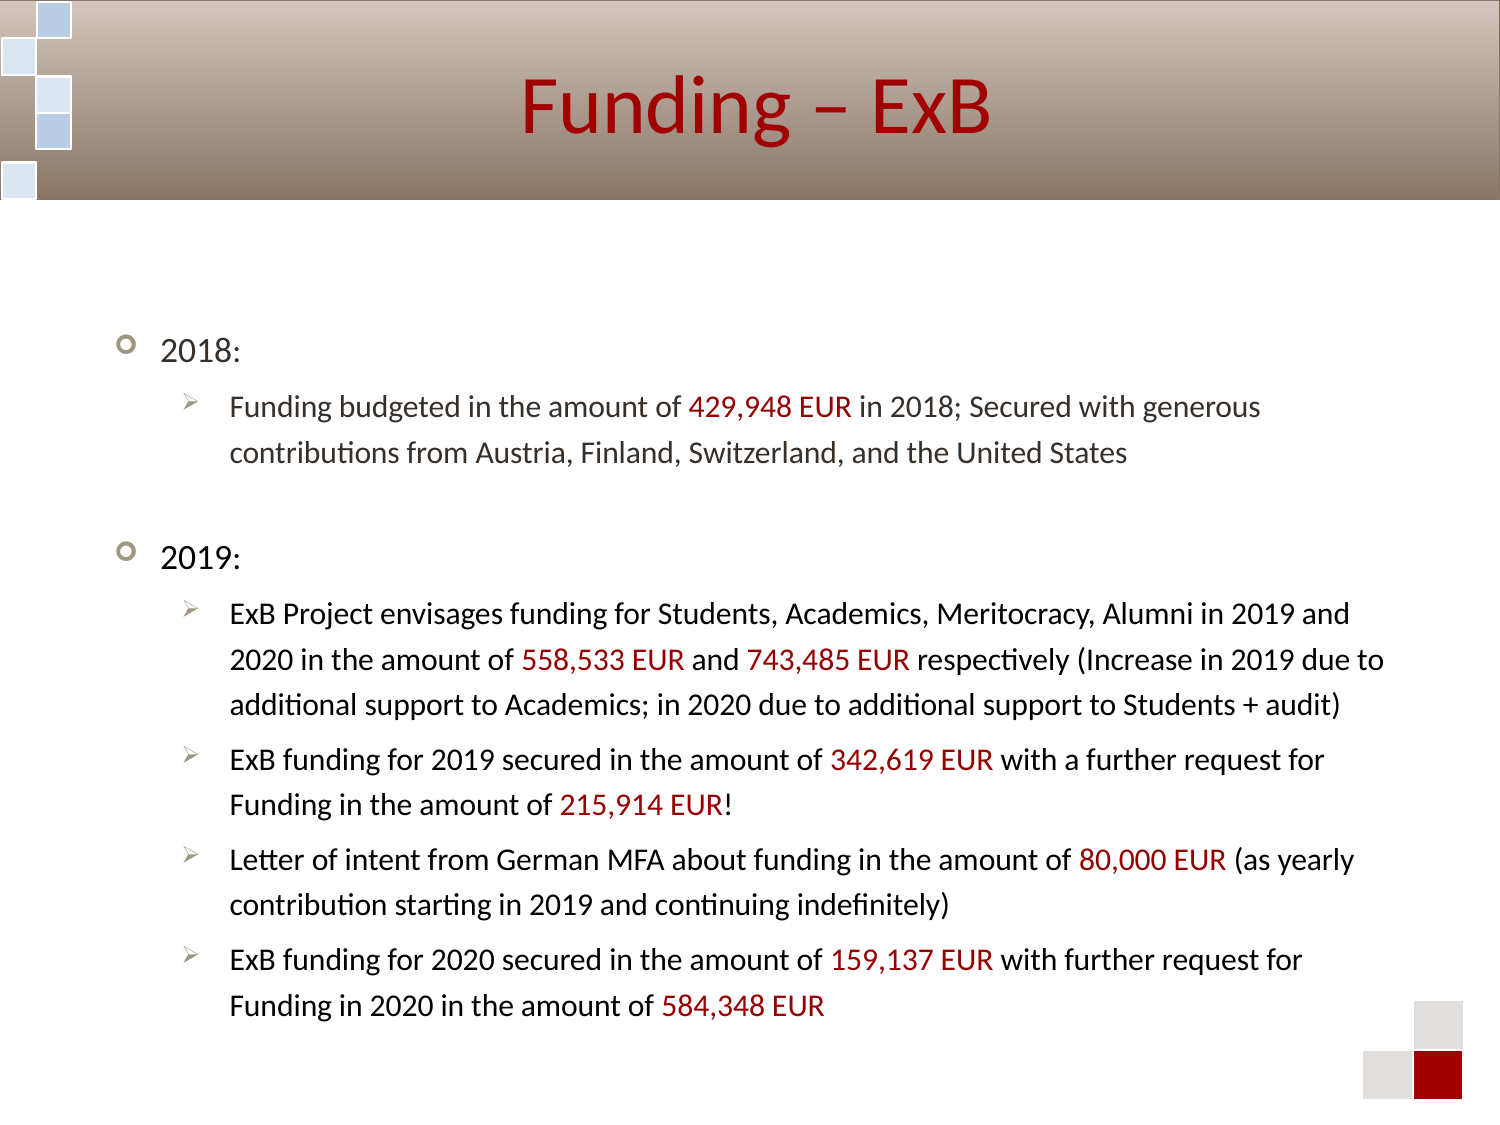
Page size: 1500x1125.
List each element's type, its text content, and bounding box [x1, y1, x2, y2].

list 2018: Funding budgeted in the amount of 429,948 EUR in 2018; Secured with generous contributions from Austria, Finland, Switzerland, and the United States 2019: ExB Project envisages funding for Students, Academics, Meritocracy, Alumni in 2019 and 2020 in the amount of 558,533 EUR and 743,485 EUR respectively (Increase in 2019 due to additional support to Academics; in 2020 due to additional support to Students + audit) ExB funding for 2019 secured in the amount of 342,619 EUR with a further request for Funding in the amount of 215,914 EUR! Letter of intent from German MFA about funding in the amount of 80,000 EUR (as yearly contribution starting in 2019 and continuing indefinitely) ExB funding for 2020 secured in the amount of 159,137 EUR with further request for Funding in 2020 in the amount of 584,348 EUR [87, 224, 1414, 1050]
list Funding – ExB [99, 0, 1414, 200]
